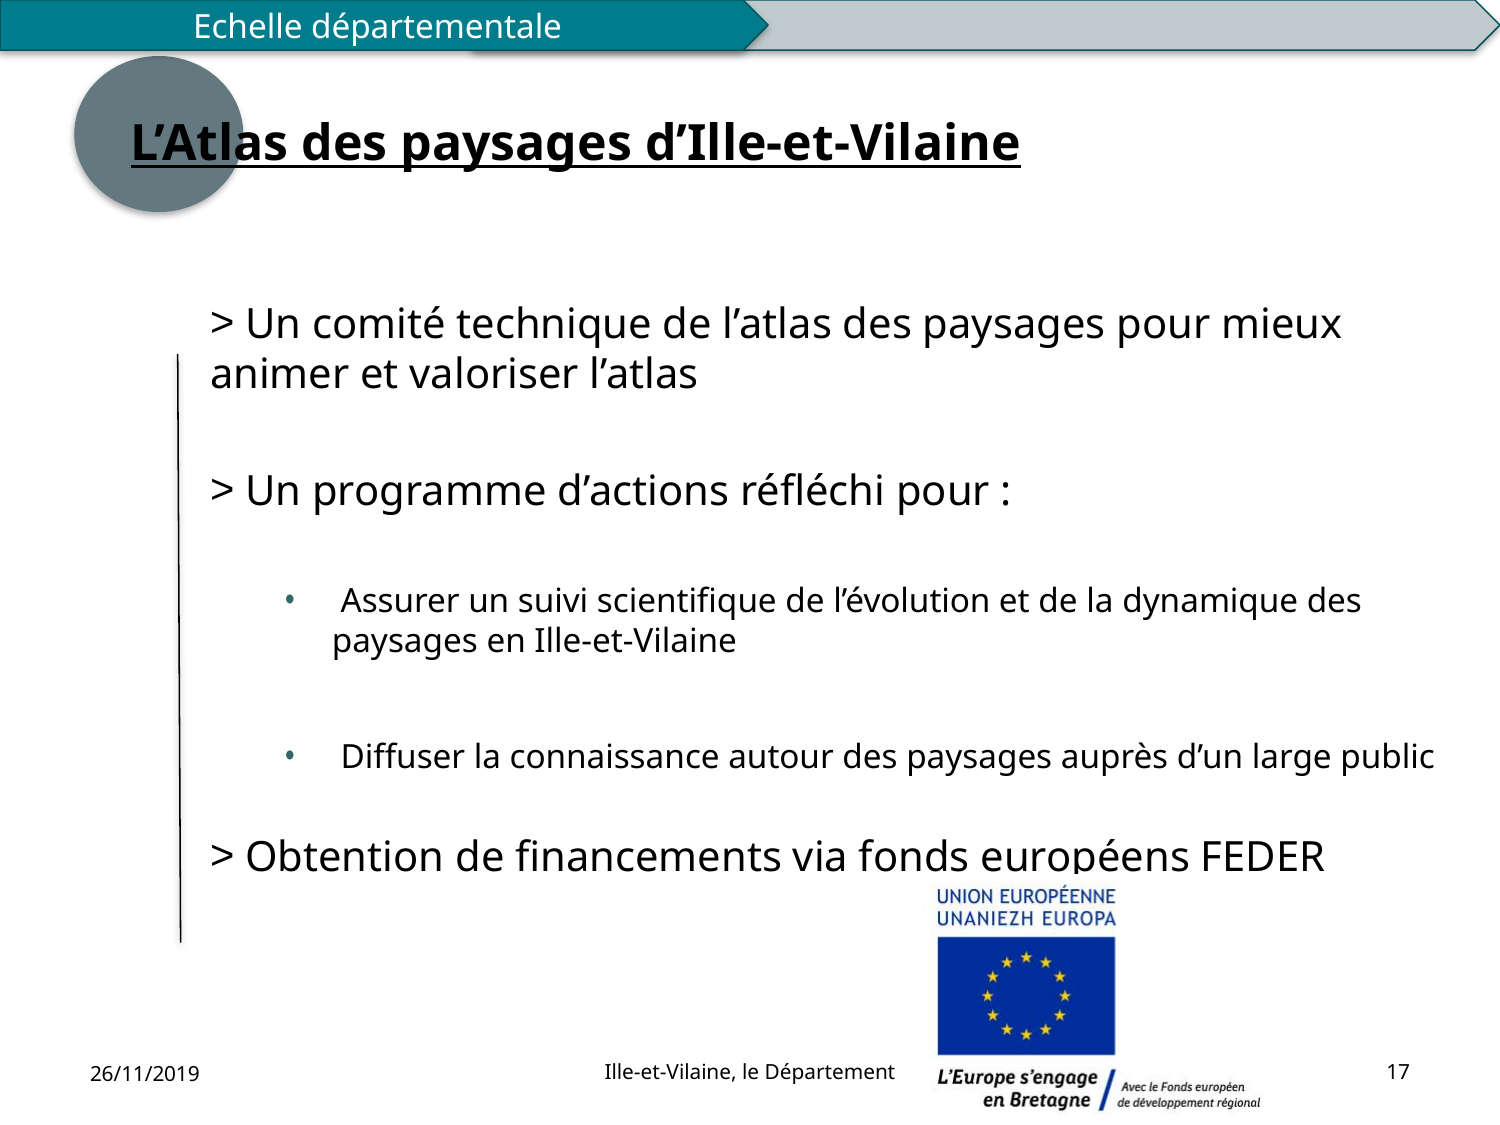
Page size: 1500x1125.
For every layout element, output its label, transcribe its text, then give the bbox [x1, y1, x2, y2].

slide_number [75, 1042, 425, 1103]
list Un comité technique de l’atlas des paysages pour mieux animer et valoriser l’atlas Un programme d’actions réfléchi pour : Assurer un suivi scientifique de l’évolution et de la dynamique des paysages en Ille-et-Vilaine Diffuser la connaissance autour des paysages auprès d’un large public Obtention de financements via fonds européens FEDER [195, 289, 1466, 973]
slide_number 17 [1276, 1042, 1425, 1103]
title L’Atlas des paysages d’Ille-et-Vilaine [115, 103, 1466, 183]
footer Ille-et-Vilaine, le Département [512, 1042, 918, 1103]
picture [923, 874, 1272, 1125]
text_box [0, 0, 1500, 51]
